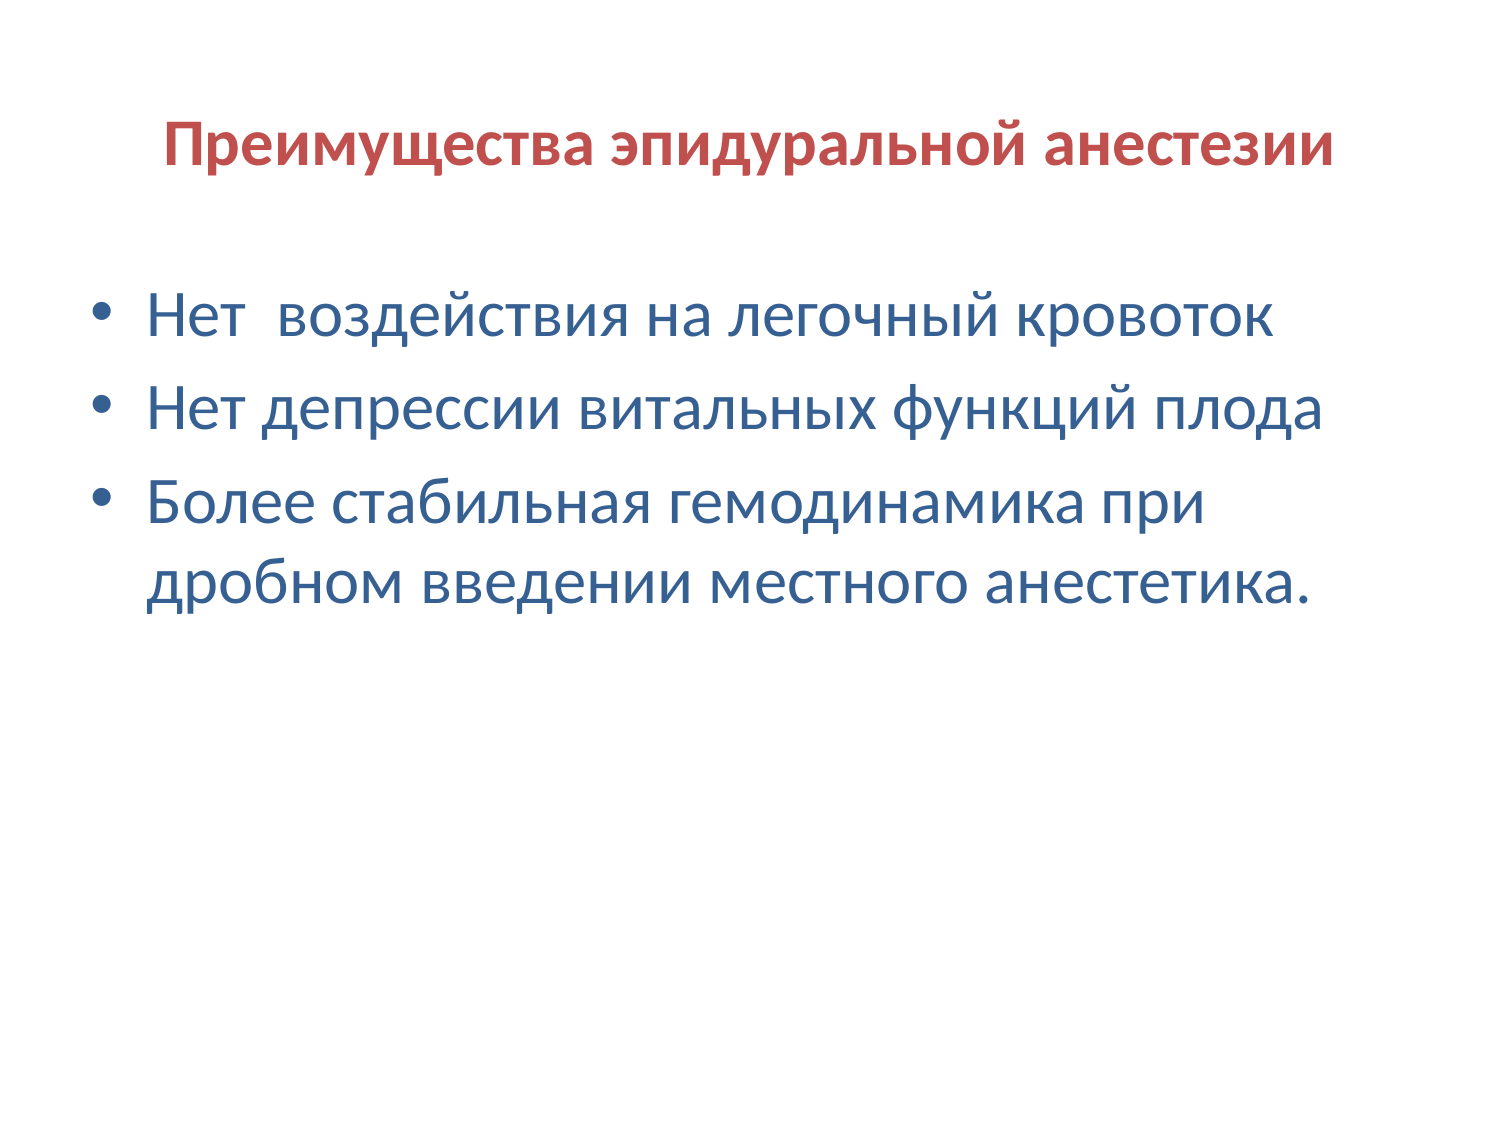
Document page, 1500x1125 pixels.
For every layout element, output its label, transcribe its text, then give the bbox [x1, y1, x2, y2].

title Преимущества эпидуральной анестезии [75, 45, 1425, 233]
list Нет воздействия на легочный кровоток Нет депрессии витальных функций плода Более стабильная гемодинамика при дробном введении местного анестетика. [75, 262, 1425, 1005]
